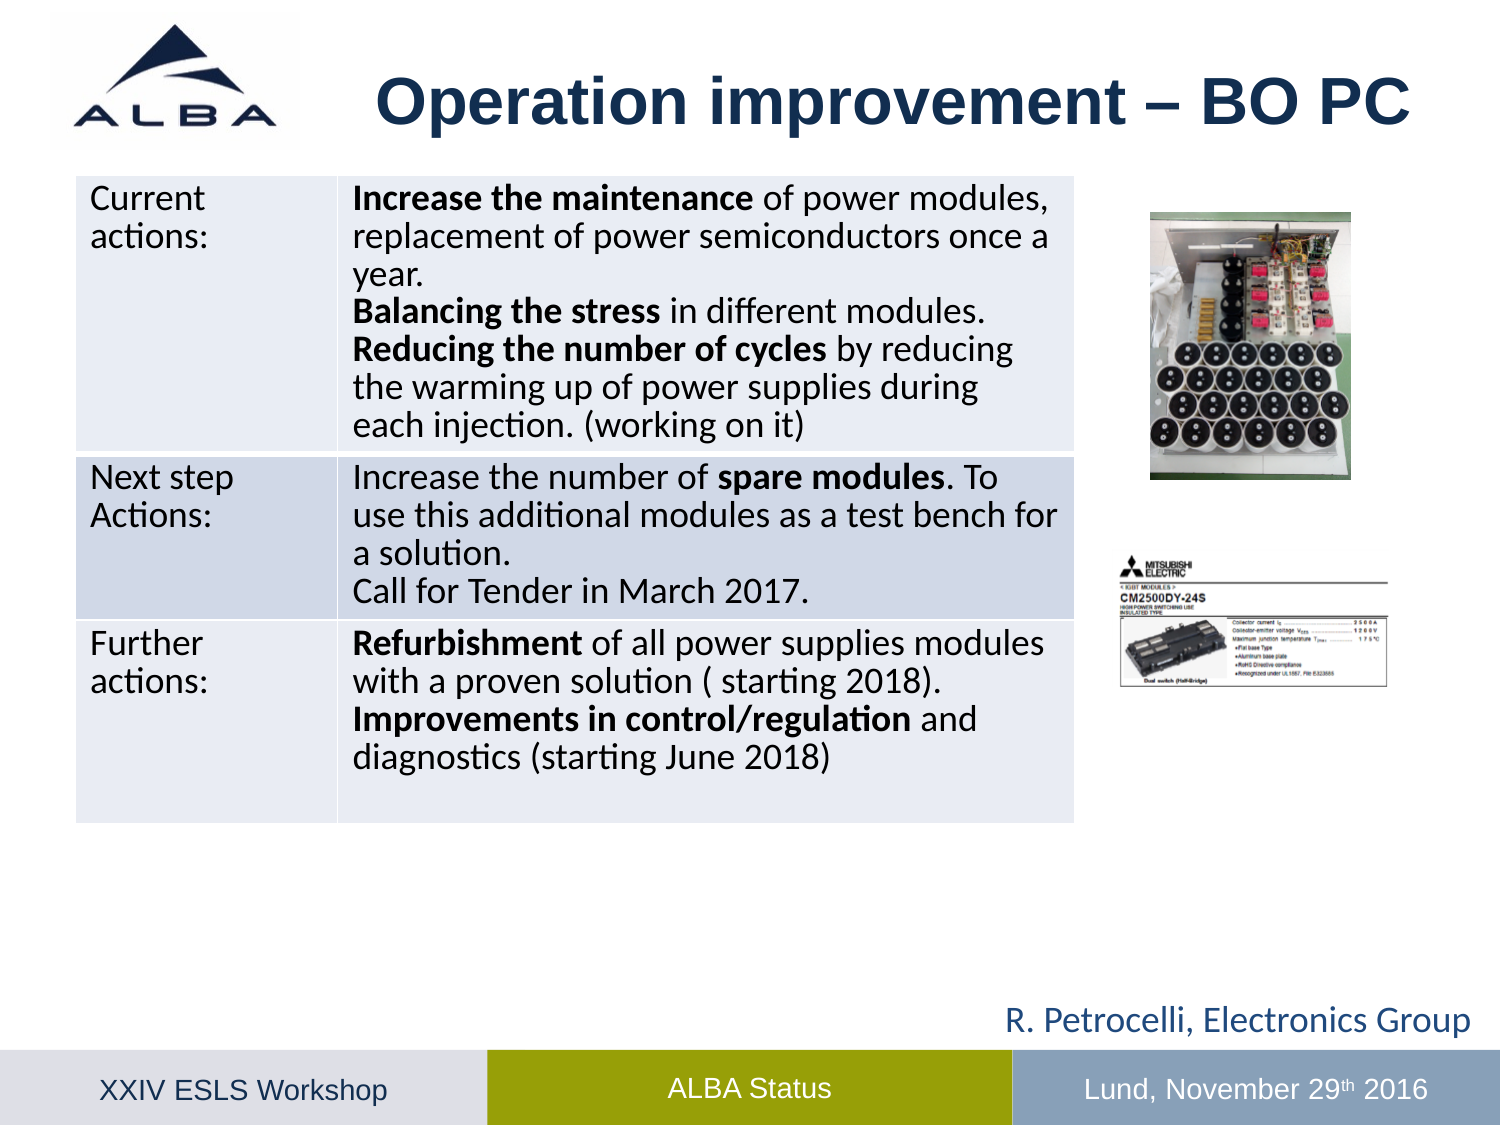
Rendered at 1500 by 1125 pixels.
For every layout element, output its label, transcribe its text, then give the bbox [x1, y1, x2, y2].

table_cell Further actions: [76, 621, 337, 823]
picture [1112, 549, 1390, 687]
table_cell Next step Actions: [76, 457, 337, 619]
table_cell Refurbishment of all power supplies modules with a proven solution ( starting 2018). Improvements in control/regulation and diagnostics (starting June 2018) [338, 621, 1074, 823]
table_cell Increase the number of spare modules. To use this additional modules as a test bench for a solution. Call for Tender in March 2017. [338, 457, 1074, 619]
text_box Operation improvement – BO PC [287, 50, 1500, 154]
table_header Increase the maintenance of power modules, replacement of power semiconductors once a year. Balancing the stress in different modules. Reducing the number of cycles by reducing the warming up of power supplies during each injection. (working on it) [338, 176, 1074, 451]
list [1150, 212, 1352, 480]
table_header Current actions: [76, 176, 337, 451]
picture [50, 12, 300, 150]
text_box R. Petrocelli, Electronics Group [990, 987, 1487, 1048]
